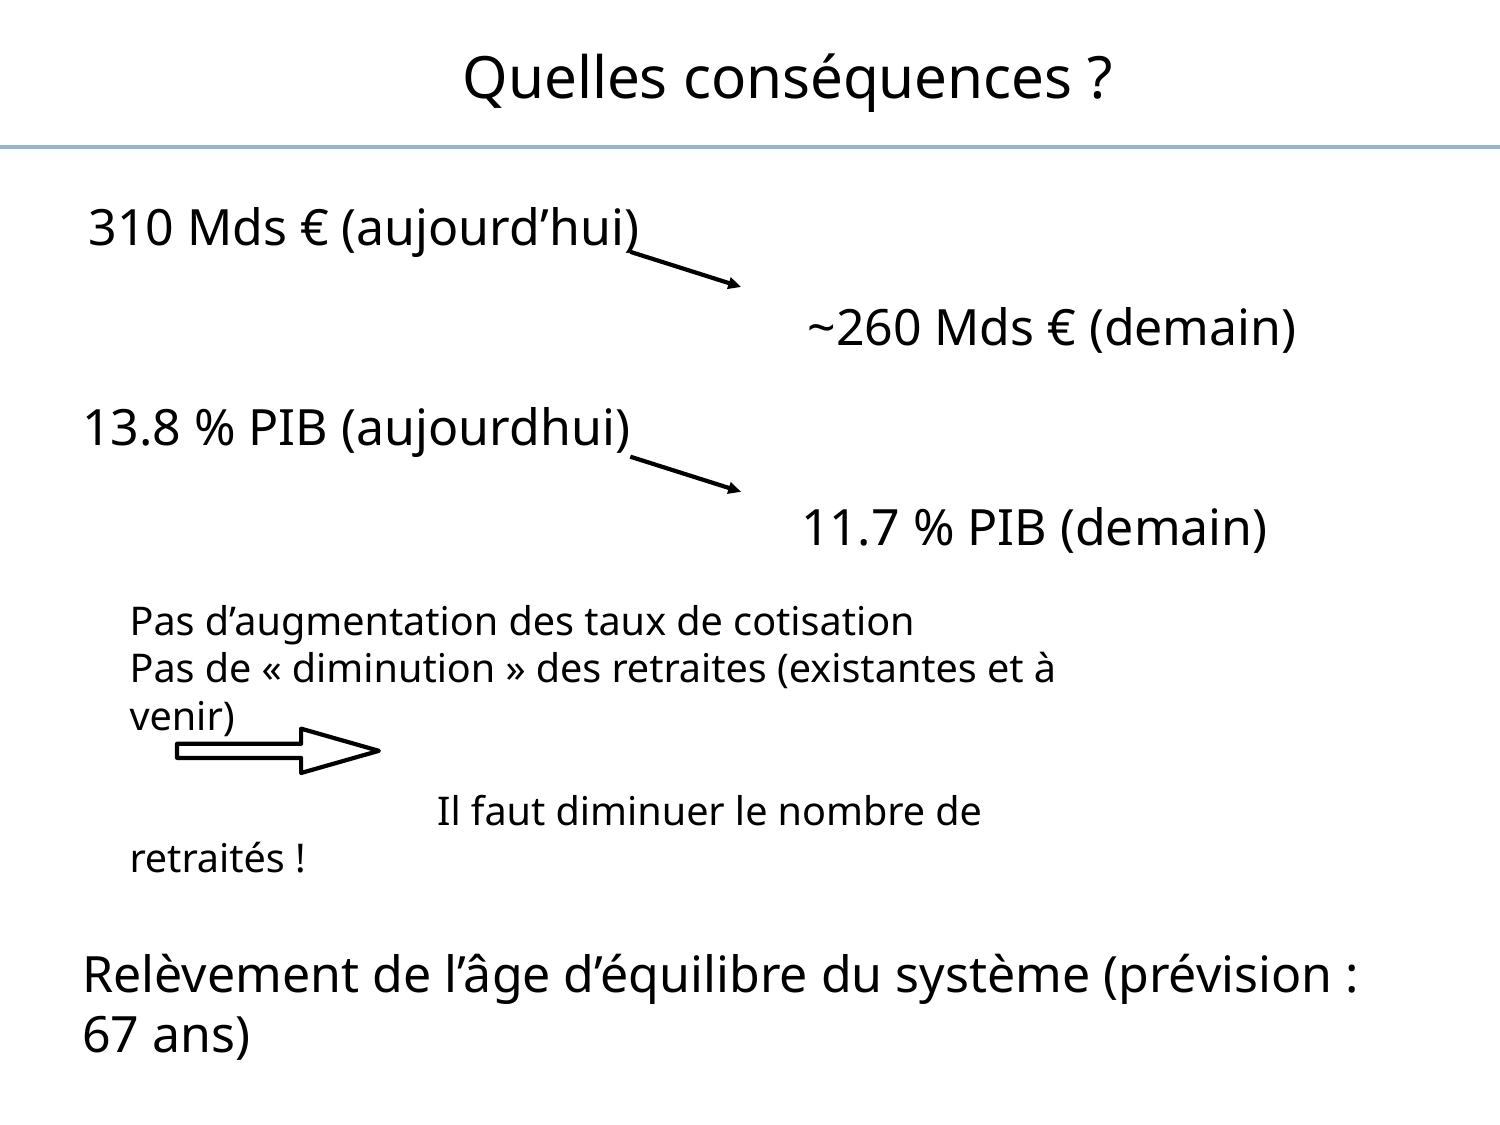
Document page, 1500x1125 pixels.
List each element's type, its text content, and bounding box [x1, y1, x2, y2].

text_box Pas d’augmentation des taux de cotisation Pas de « diminution » des retraites (existantes et à venir) Il faut diminuer le nombre de retraités ! [122, 588, 1108, 888]
text_box [177, 728, 379, 773]
text_box ~260 Mds € (demain) [800, 288, 1432, 363]
text_box [630, 251, 741, 290]
text_box Relèvement de l’âge d’équilibre du système (prévision : 67 ans) [74, 935, 1412, 1071]
text_box 13.8 % PIB (aujourdhui) [74, 388, 1412, 463]
text_box [630, 456, 741, 494]
text_box 11.7 % PIB (demain) [793, 488, 1425, 563]
text_box 310 Mds € (aujourd’hui) [81, 188, 1419, 263]
text_box Quelles conséquences ? [172, 32, 1403, 118]
